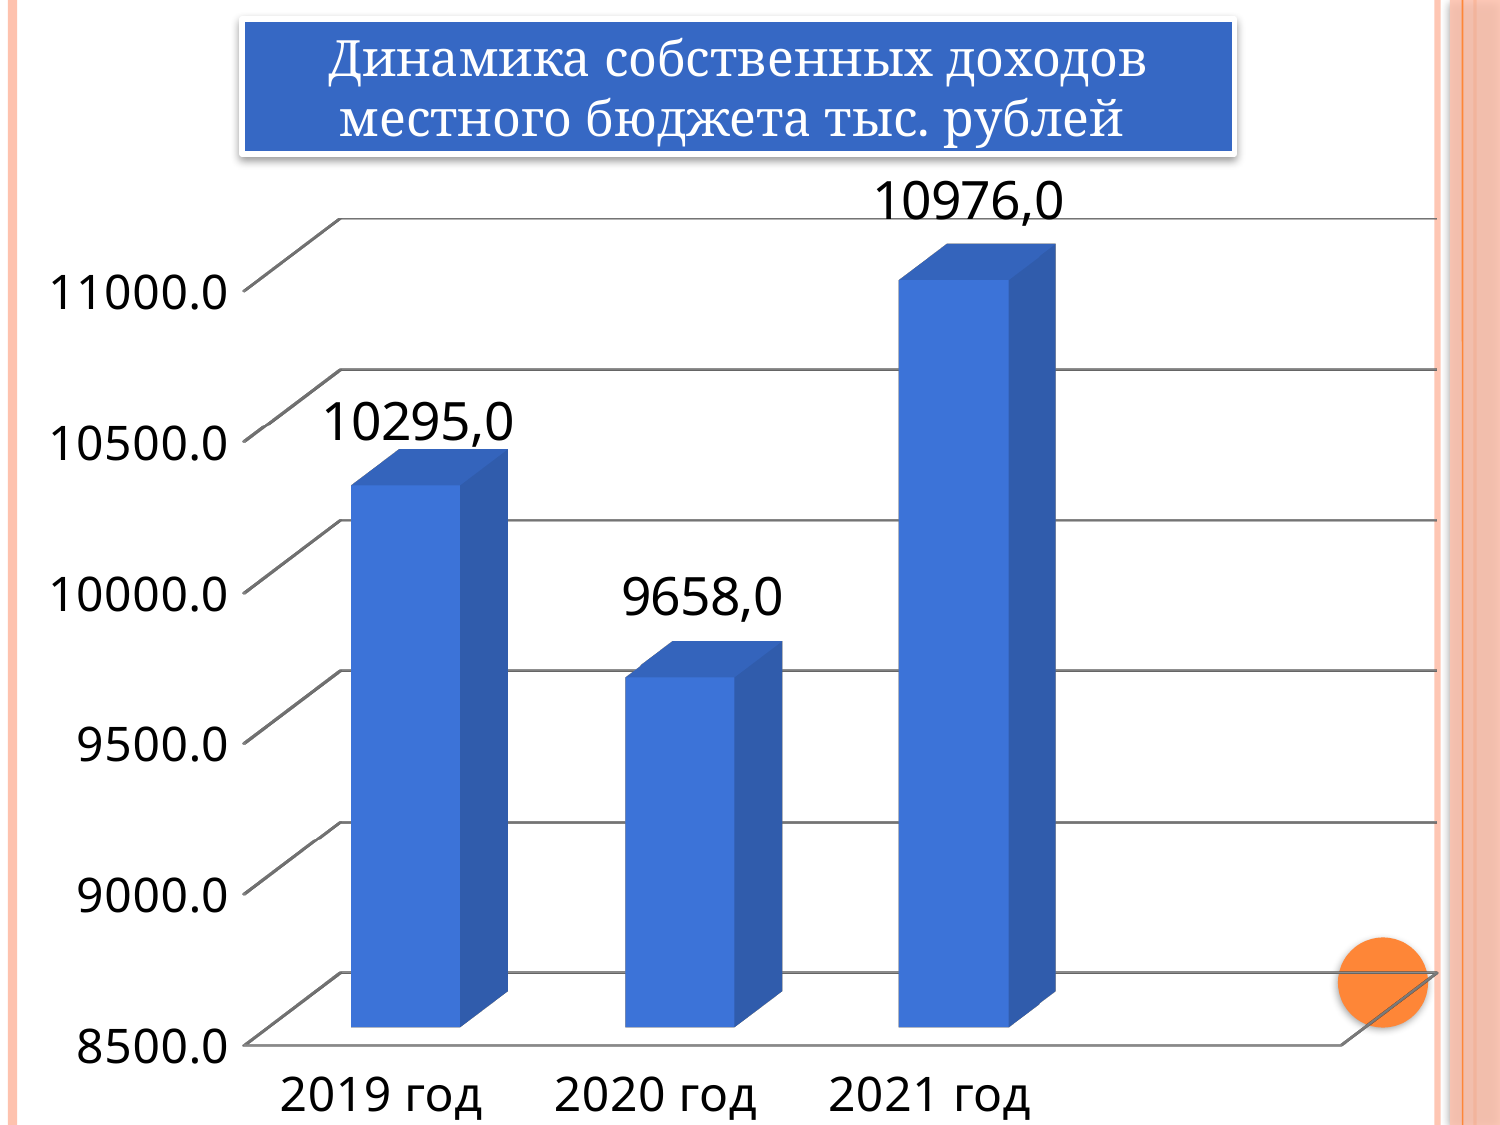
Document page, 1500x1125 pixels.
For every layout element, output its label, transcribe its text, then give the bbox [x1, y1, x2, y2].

chart [46, 163, 1463, 1125]
text_box Динамика собственных доходов местного бюджета тыс. рублей [239, 16, 1237, 157]
